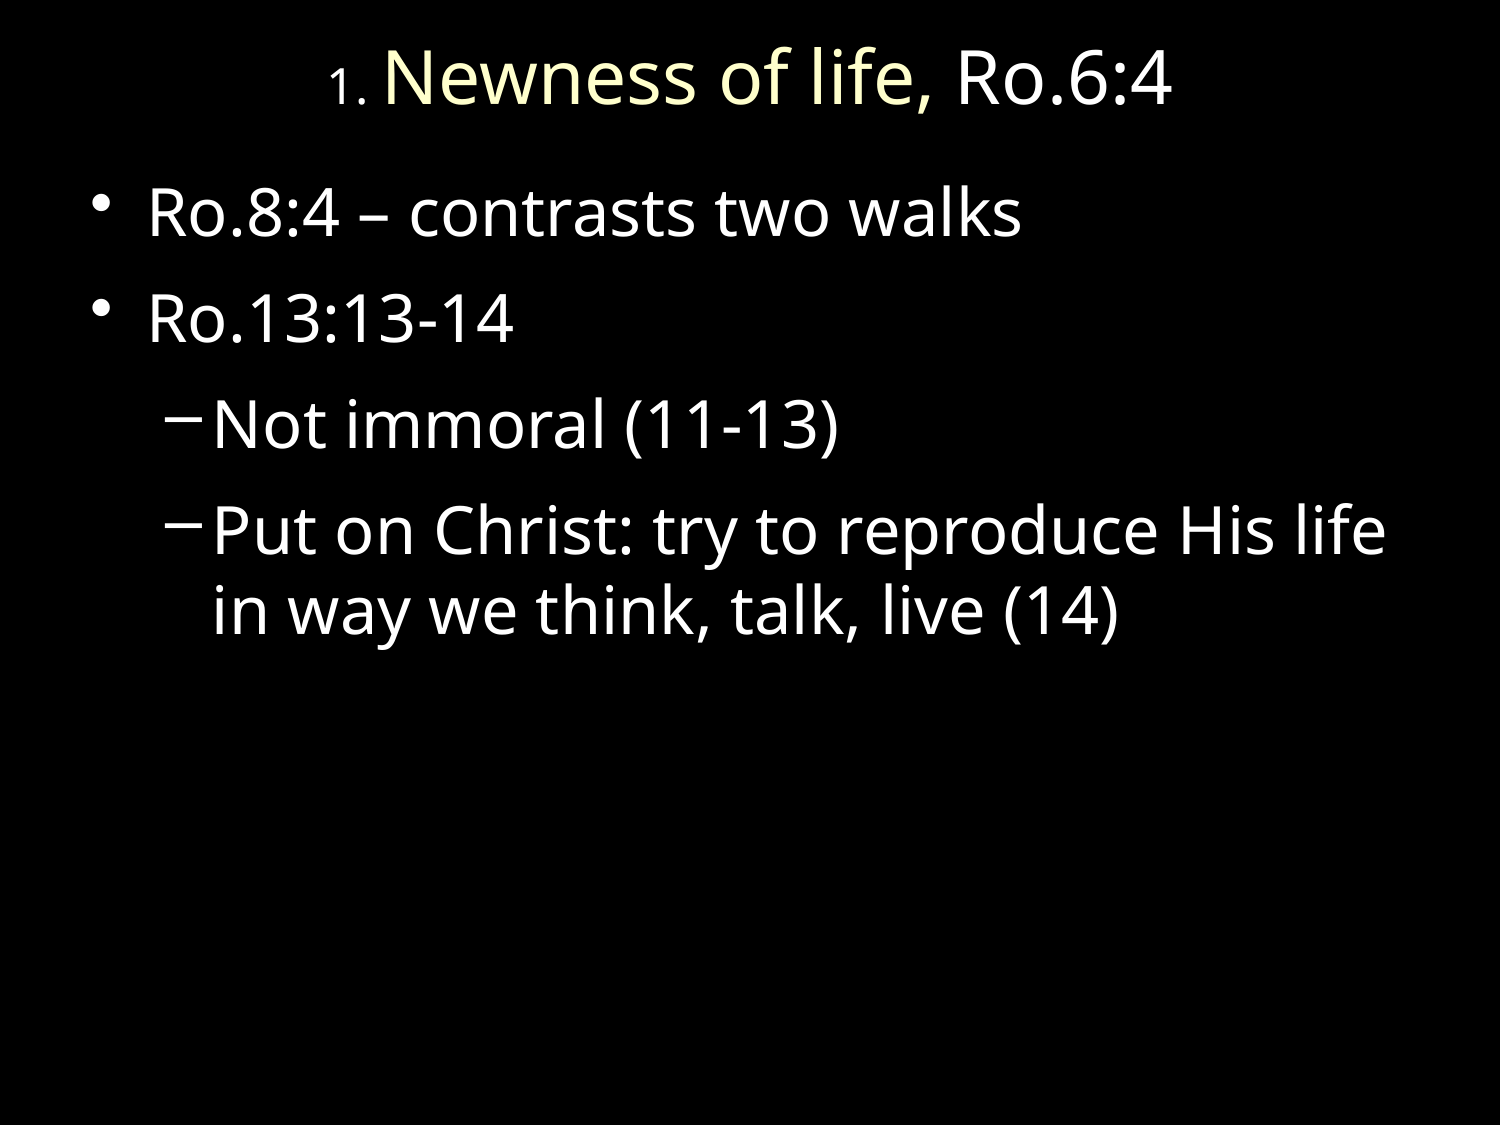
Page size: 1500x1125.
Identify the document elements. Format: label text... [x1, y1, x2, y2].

title 1. Newness of life, Ro.6:4 [75, 12, 1425, 138]
list Ro.8:4 – contrasts two walks Ro.13:13-14 Not immoral (11-13) Put on Christ: try to reproduce His life in way we think, talk, live (14) [75, 162, 1425, 988]
